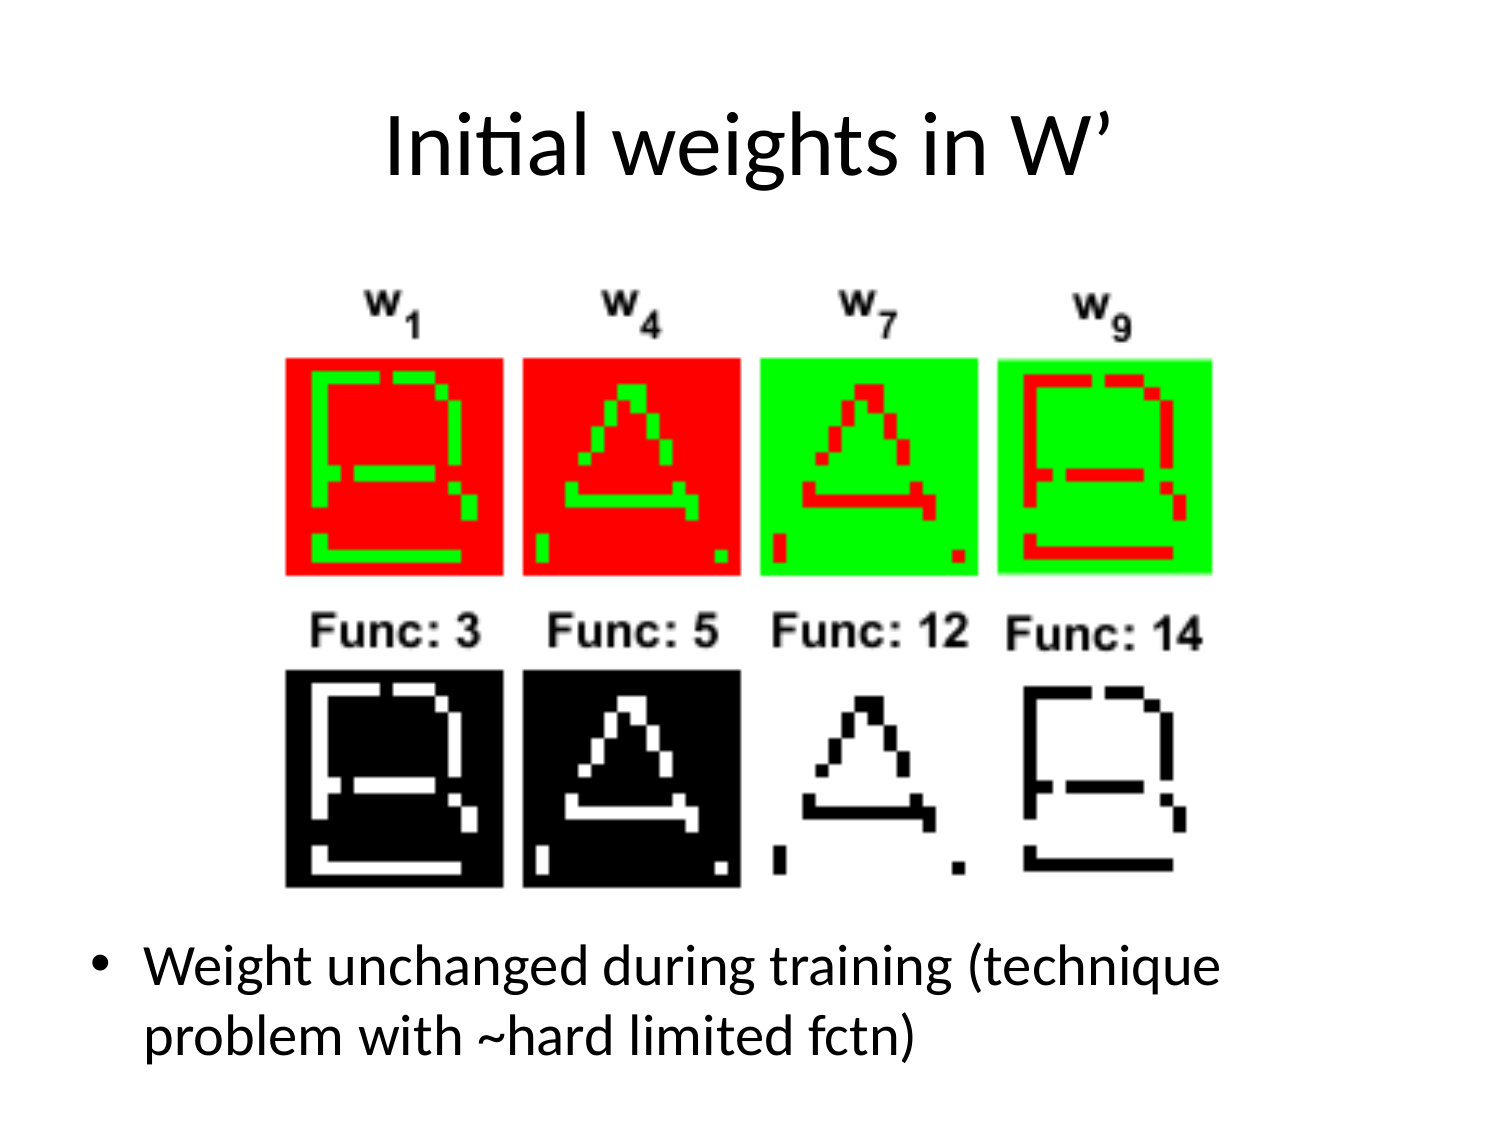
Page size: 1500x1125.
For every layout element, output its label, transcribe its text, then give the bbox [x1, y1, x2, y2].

title Initial weights in W’ [75, 45, 1425, 233]
picture [277, 278, 1223, 900]
list Weight unchanged during training (technique problem with ~hard limited fctn) [75, 262, 1425, 1083]
